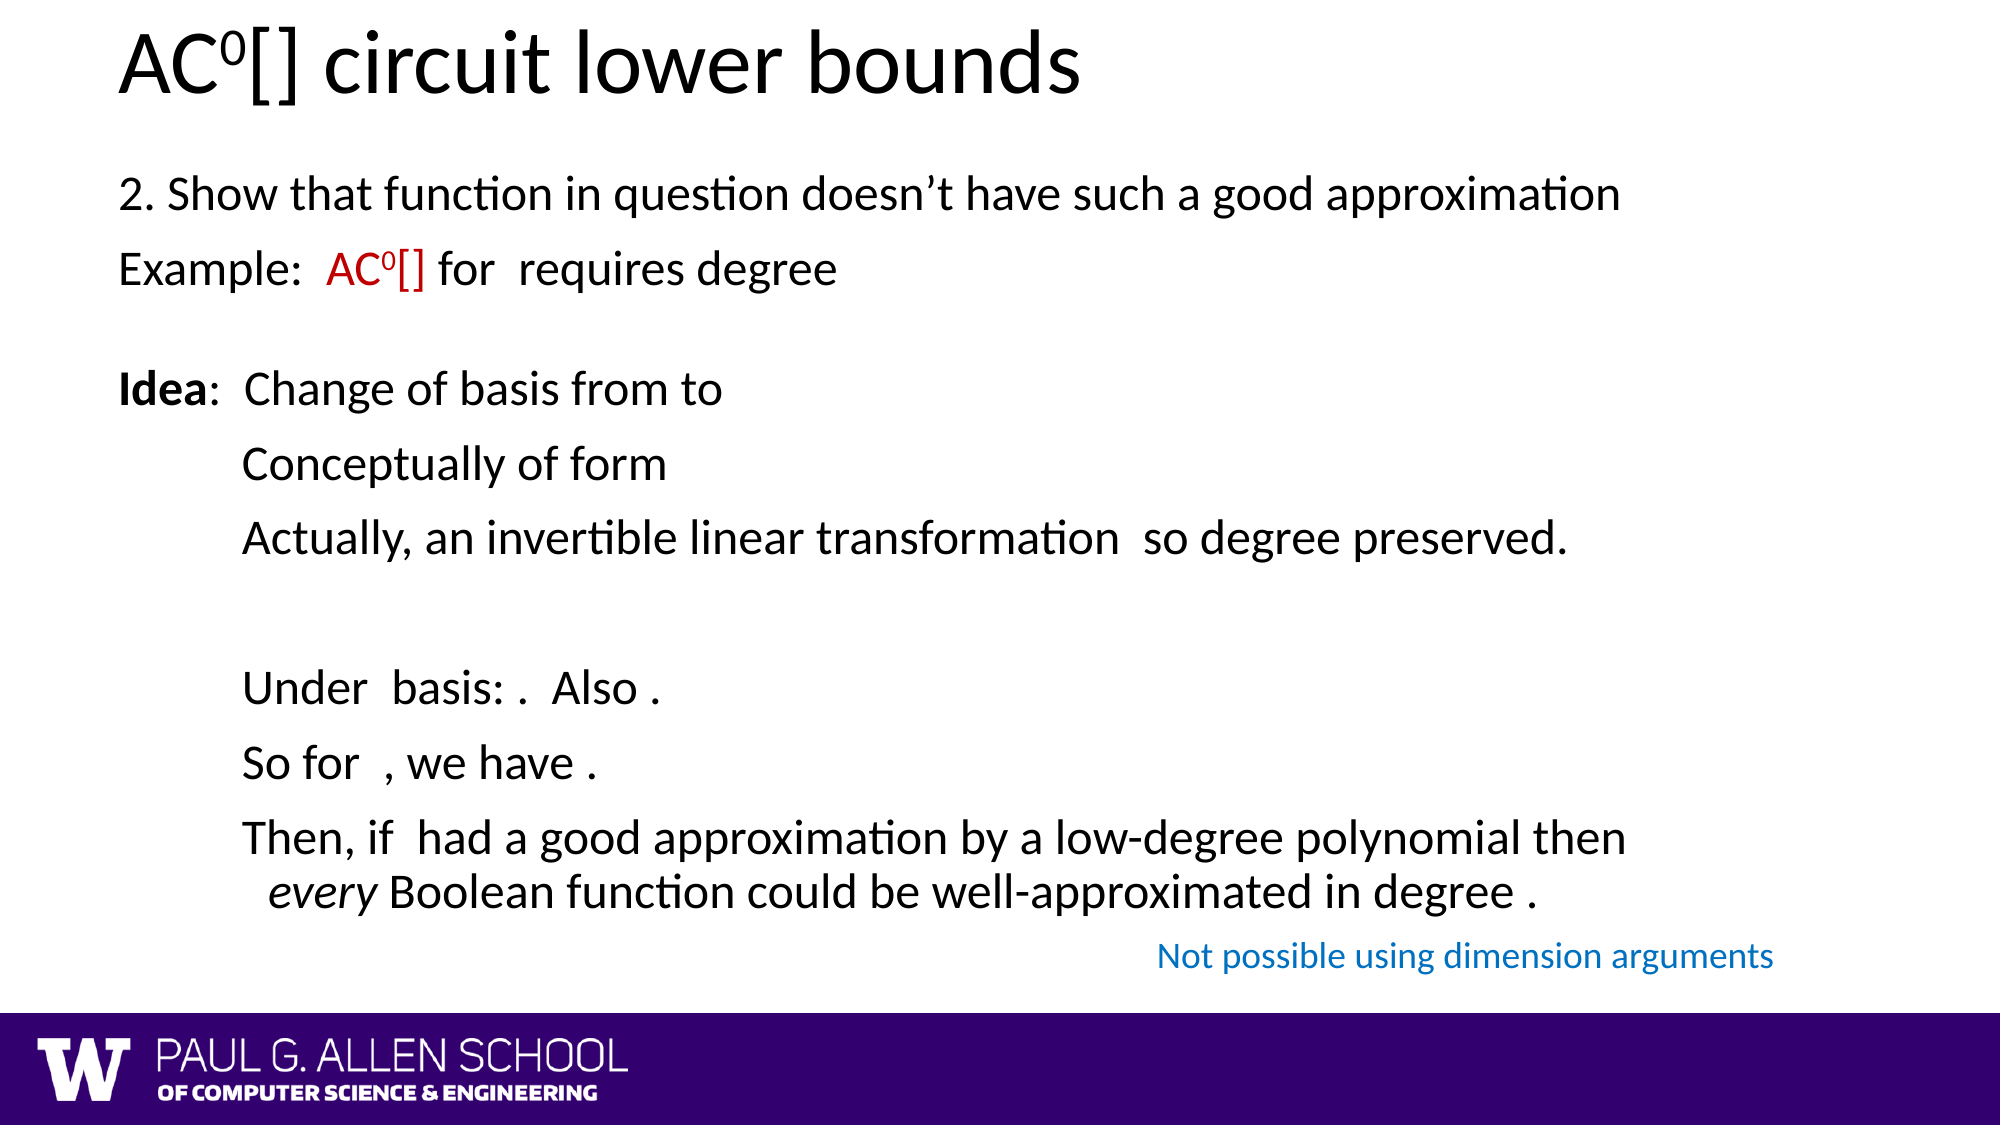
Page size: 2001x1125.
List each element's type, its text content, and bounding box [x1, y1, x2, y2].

text_box Not possible using dimension arguments [1142, 923, 1791, 984]
picture [0, 1013, 2000, 1125]
